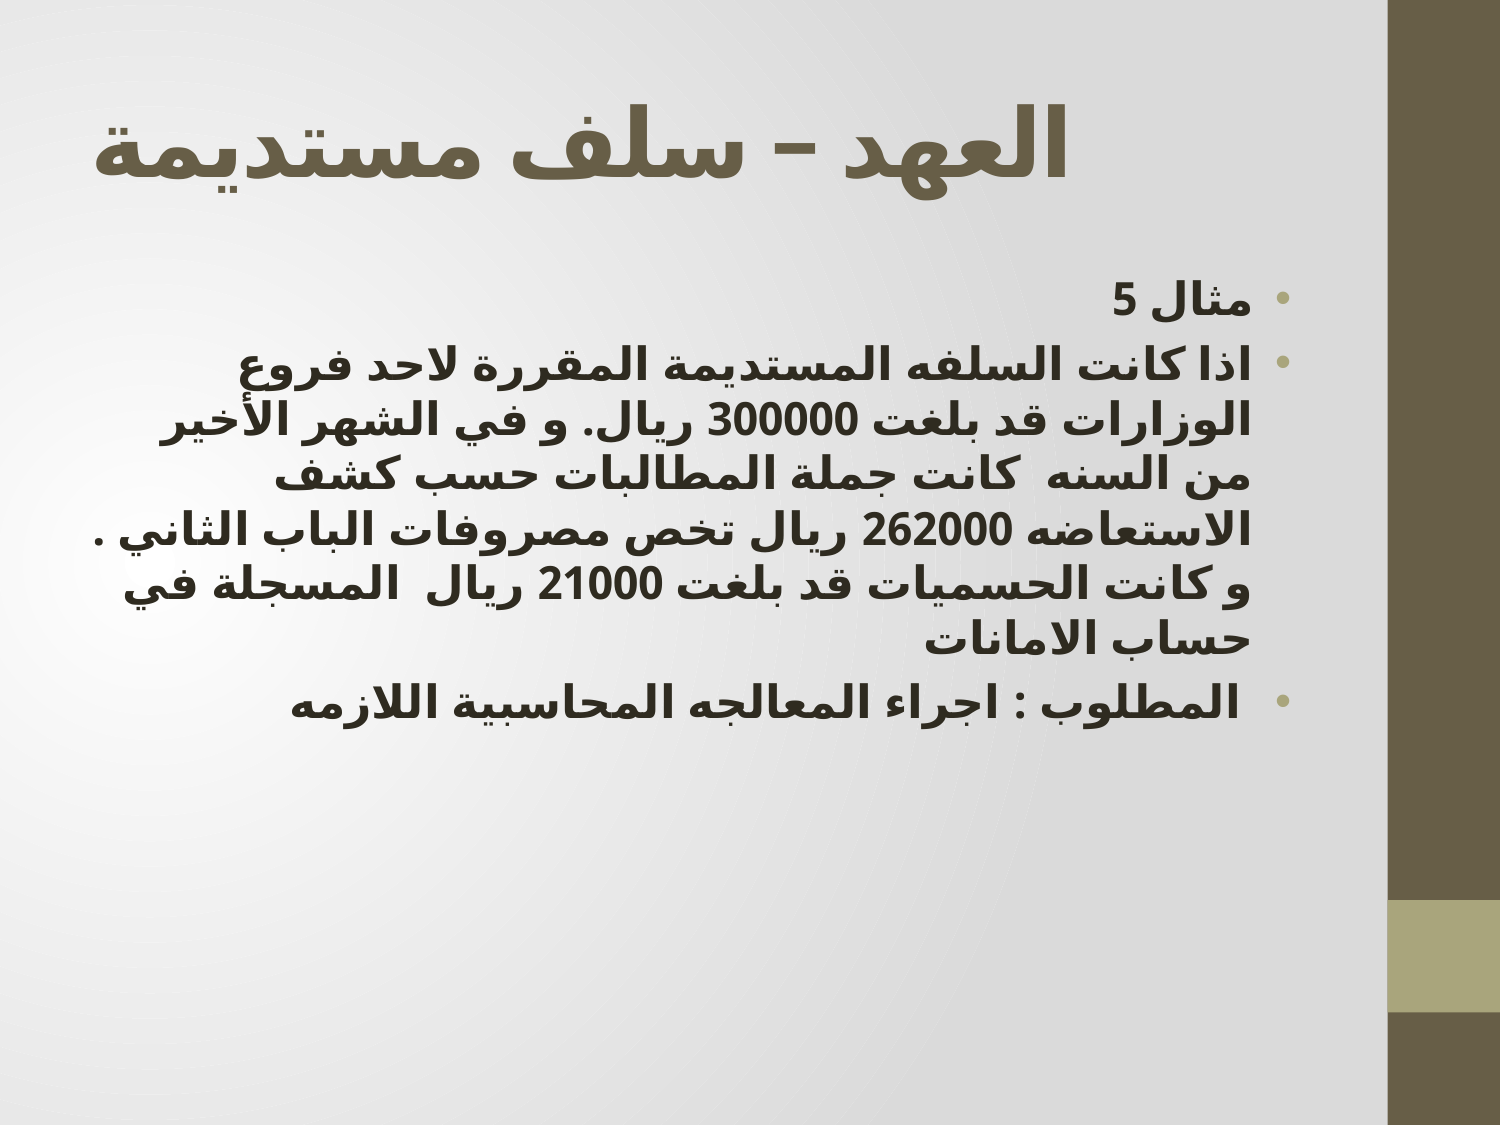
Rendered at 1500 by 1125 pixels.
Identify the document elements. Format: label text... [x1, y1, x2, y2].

title العهد – سلف مستديمة [75, 45, 1325, 233]
list مثال 5 اذا كانت السلفه المستديمة المقررة لاحد فروع الوزارات قد بلغت 300000 ريال. و في الشهر الأخير من السنه كانت جملة المطالبات حسب كشف الاستعاضه 262000 ريال تخص مصروفات الباب الثاني . و كانت الحسميات قد بلغت 21000 ريال المسجلة في حساب الامانات المطلوب : اجراء المعالجه المحاسبية اللازمه [75, 262, 1325, 1050]
